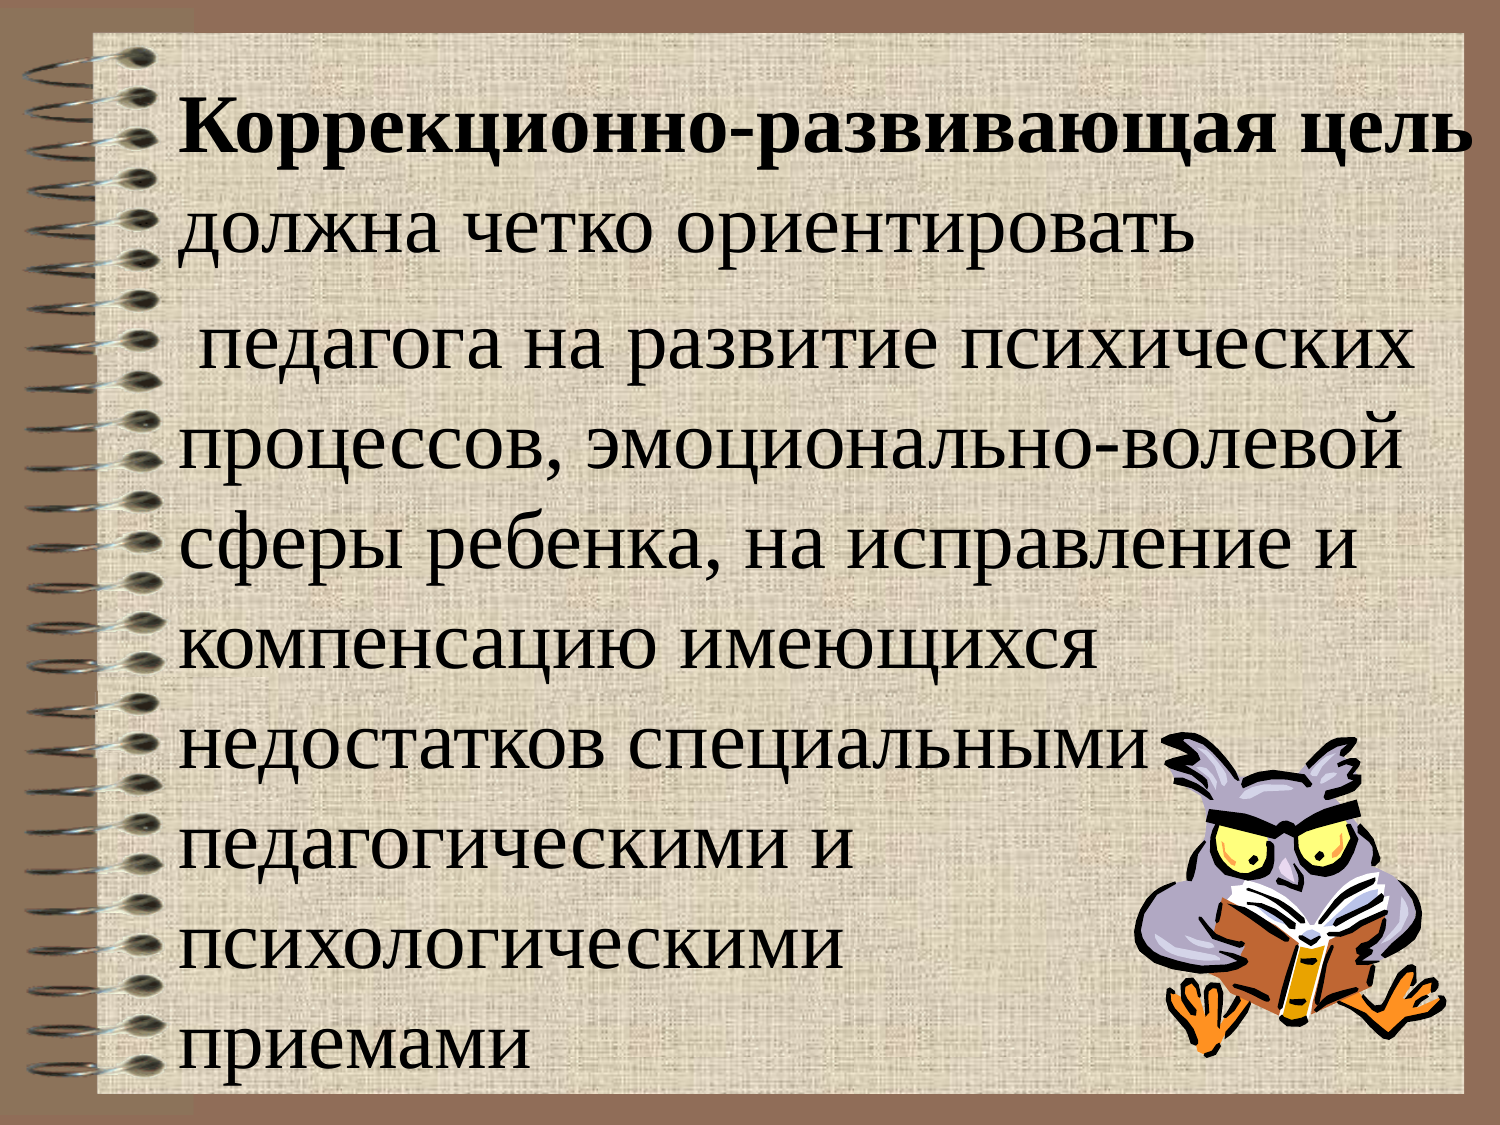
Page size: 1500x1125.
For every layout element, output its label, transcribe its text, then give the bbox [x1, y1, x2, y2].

subtitle Коррекционно-развивающая цель должна четко ориентировать педагога на развитие психических процессов, эмоционально-волевой сферы ребенка, на исправление и компенсацию имеющихся недостатков специальными педагогическими и психологическими приемами [163, 61, 1500, 1094]
picture [1130, 728, 1450, 1062]
picture [0, 8, 1465, 1115]
